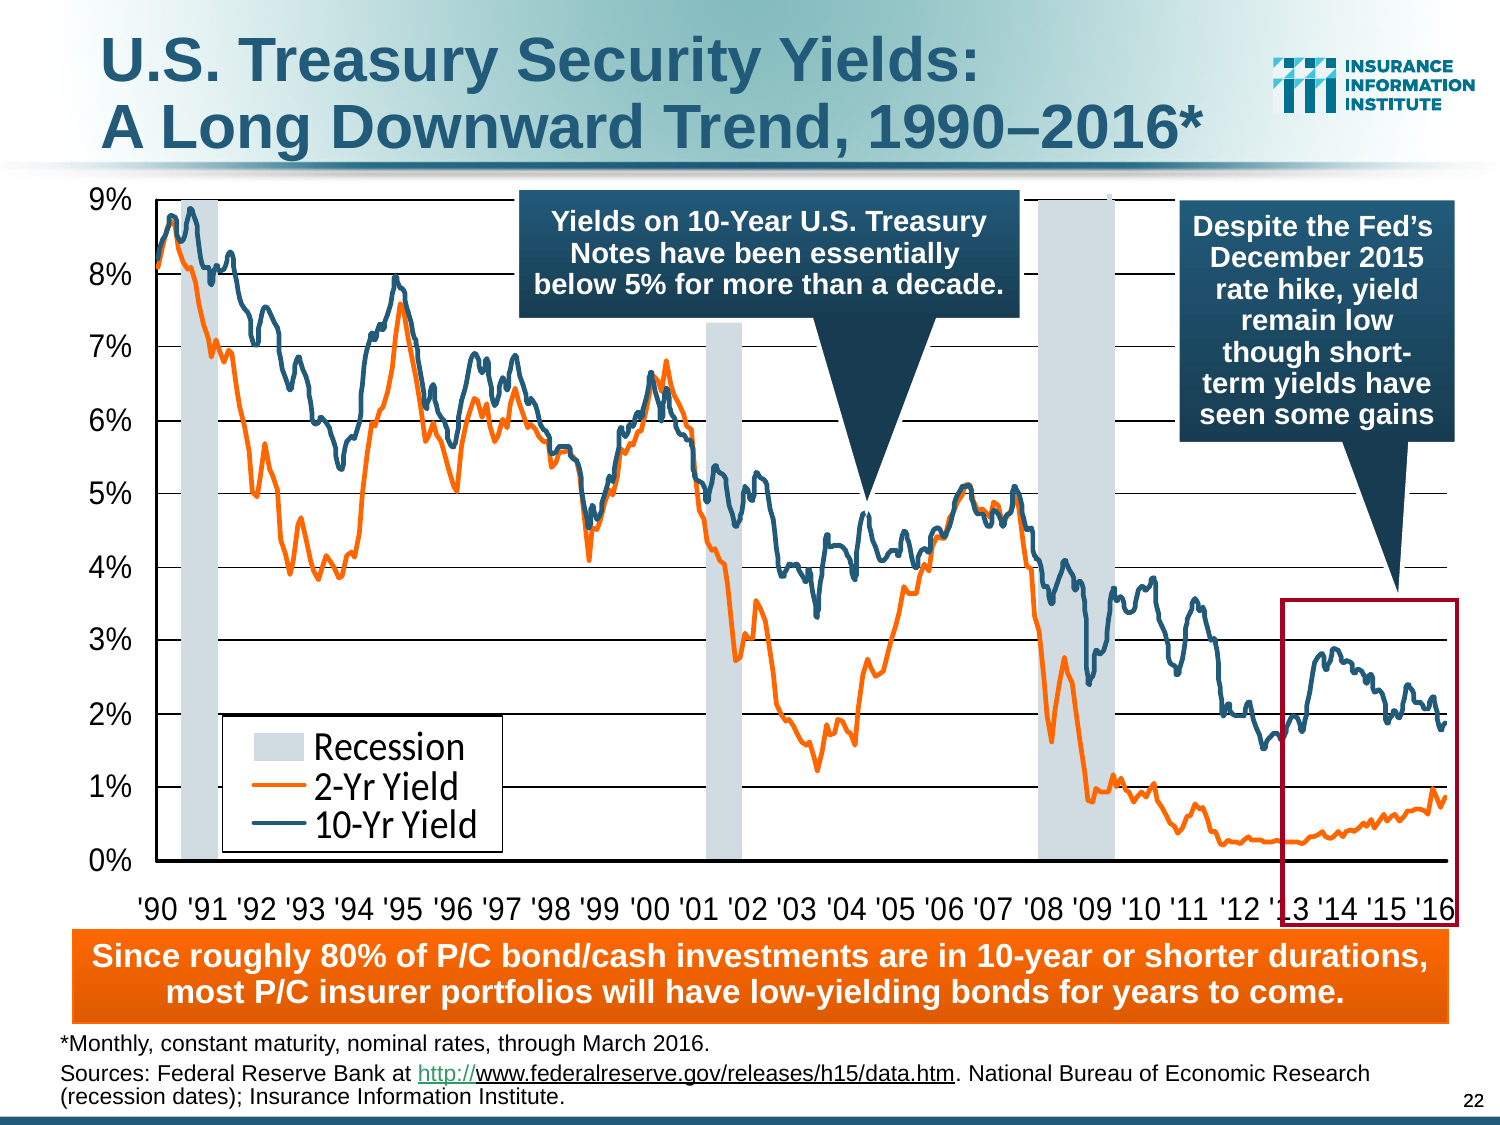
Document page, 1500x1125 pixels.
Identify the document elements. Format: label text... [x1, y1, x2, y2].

text_box *Monthly, constant maturity, nominal rates, through March 2016. Sources: Federal Reserve Bank at http://www.federalreserve.gov/releases/h15/data.htm. National Bureau of Economic Research (recession dates); Insurance Information Institute. [0, 1033, 1432, 1125]
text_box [76, 160, 1455, 955]
slide_number 22 [1410, 1091, 1485, 1112]
picture [0, 0, 1500, 189]
text_box Since roughly 80% of P/C bond/cash investments are in 10-year or shorter durations, most P/C insurer portfolios will have low-yielding bonds for years to come. [73, 960, 1449, 1024]
title U.S. Treasury Security Yields: A Long Downward Trend, 1990–2016* [92, 23, 1259, 158]
